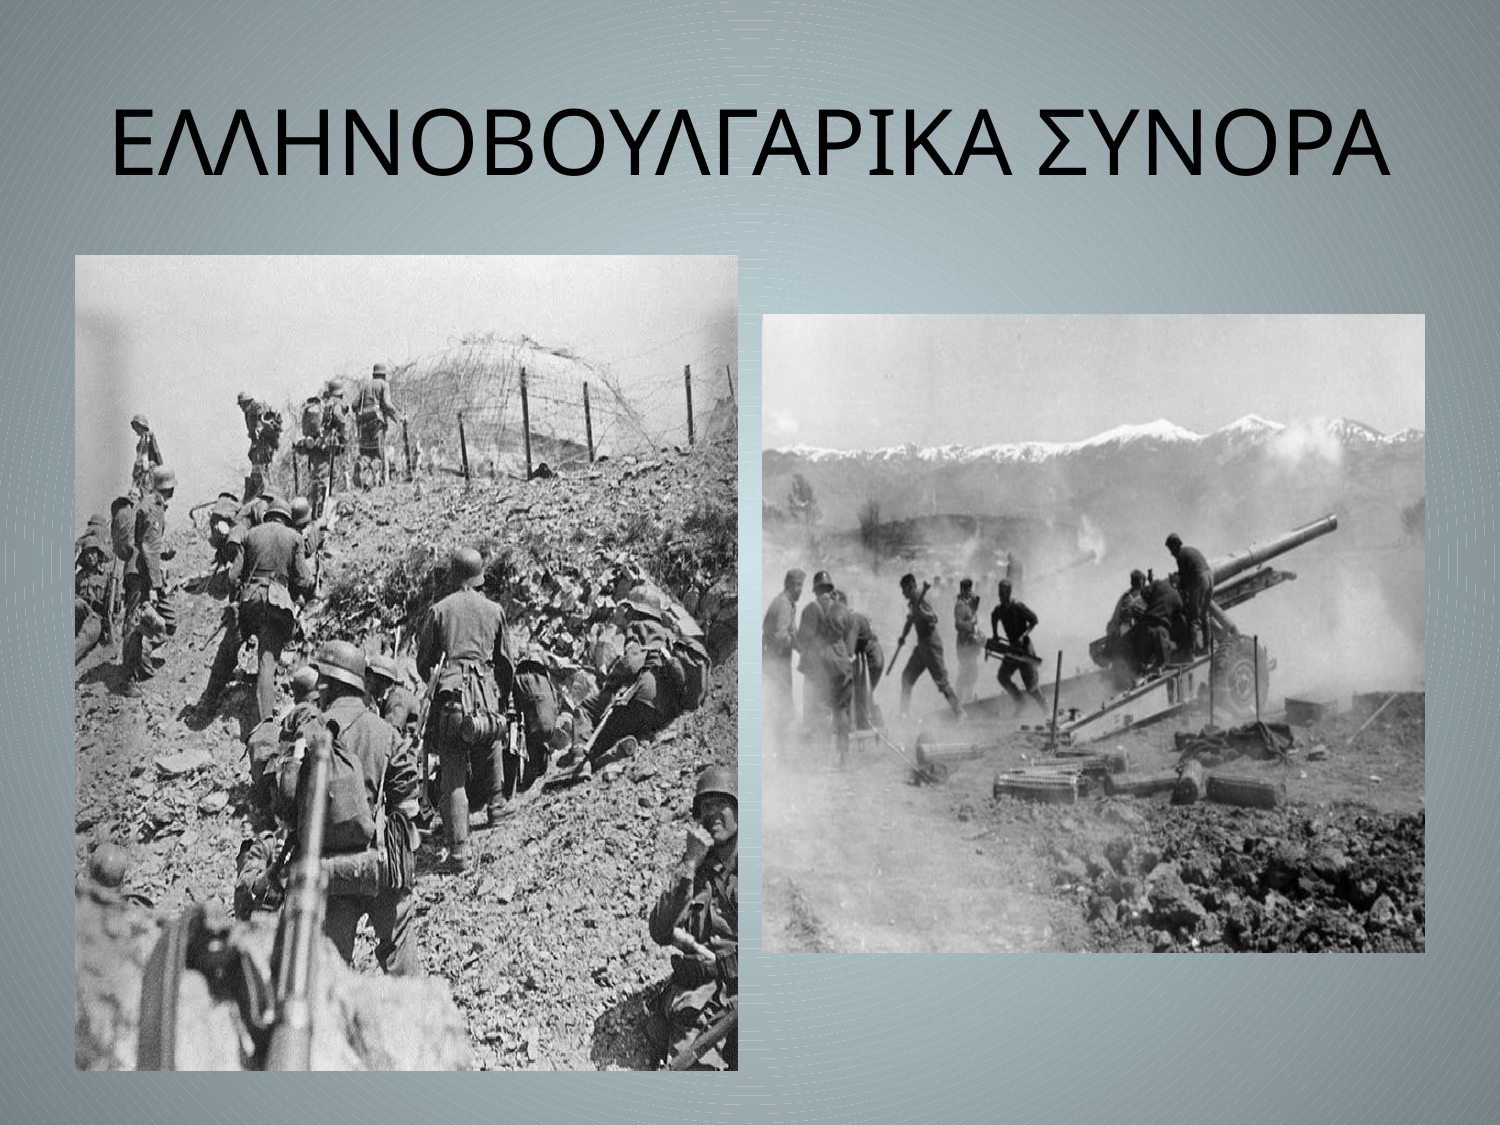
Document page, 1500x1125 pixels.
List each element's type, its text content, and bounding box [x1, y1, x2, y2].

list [74, 255, 738, 1071]
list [762, 314, 1426, 953]
title ΕΛΛΗΝΟΒΟΥΛΓΑΡΙΚΑ ΣΥΝΟΡΑ [75, 45, 1425, 233]
